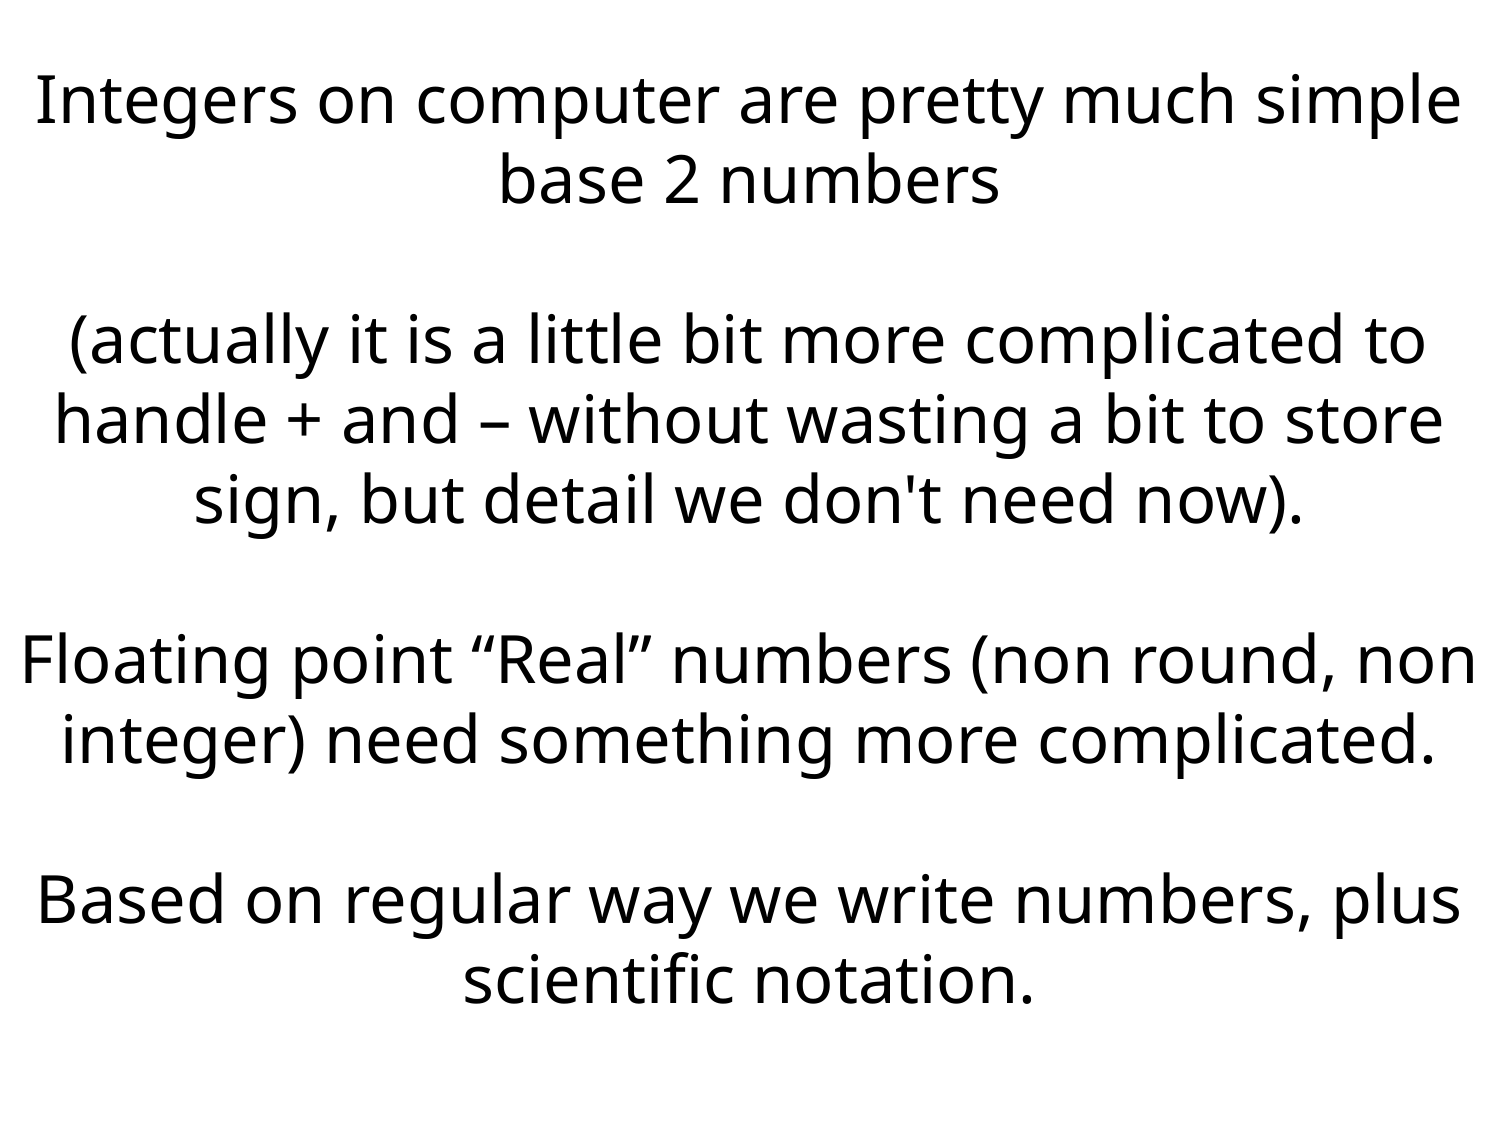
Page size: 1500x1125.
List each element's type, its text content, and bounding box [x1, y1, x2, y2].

text_box Integers on computer are pretty much simple base 2 numbers (actually it is a little bit more complicated to handle + and – without wasting a bit to store sign, but detail we don't need now). Floating point “Real” numbers (non round, non integer) need something more complicated. Based on regular way we write numbers, plus scientific notation. [0, 49, 1500, 1025]
